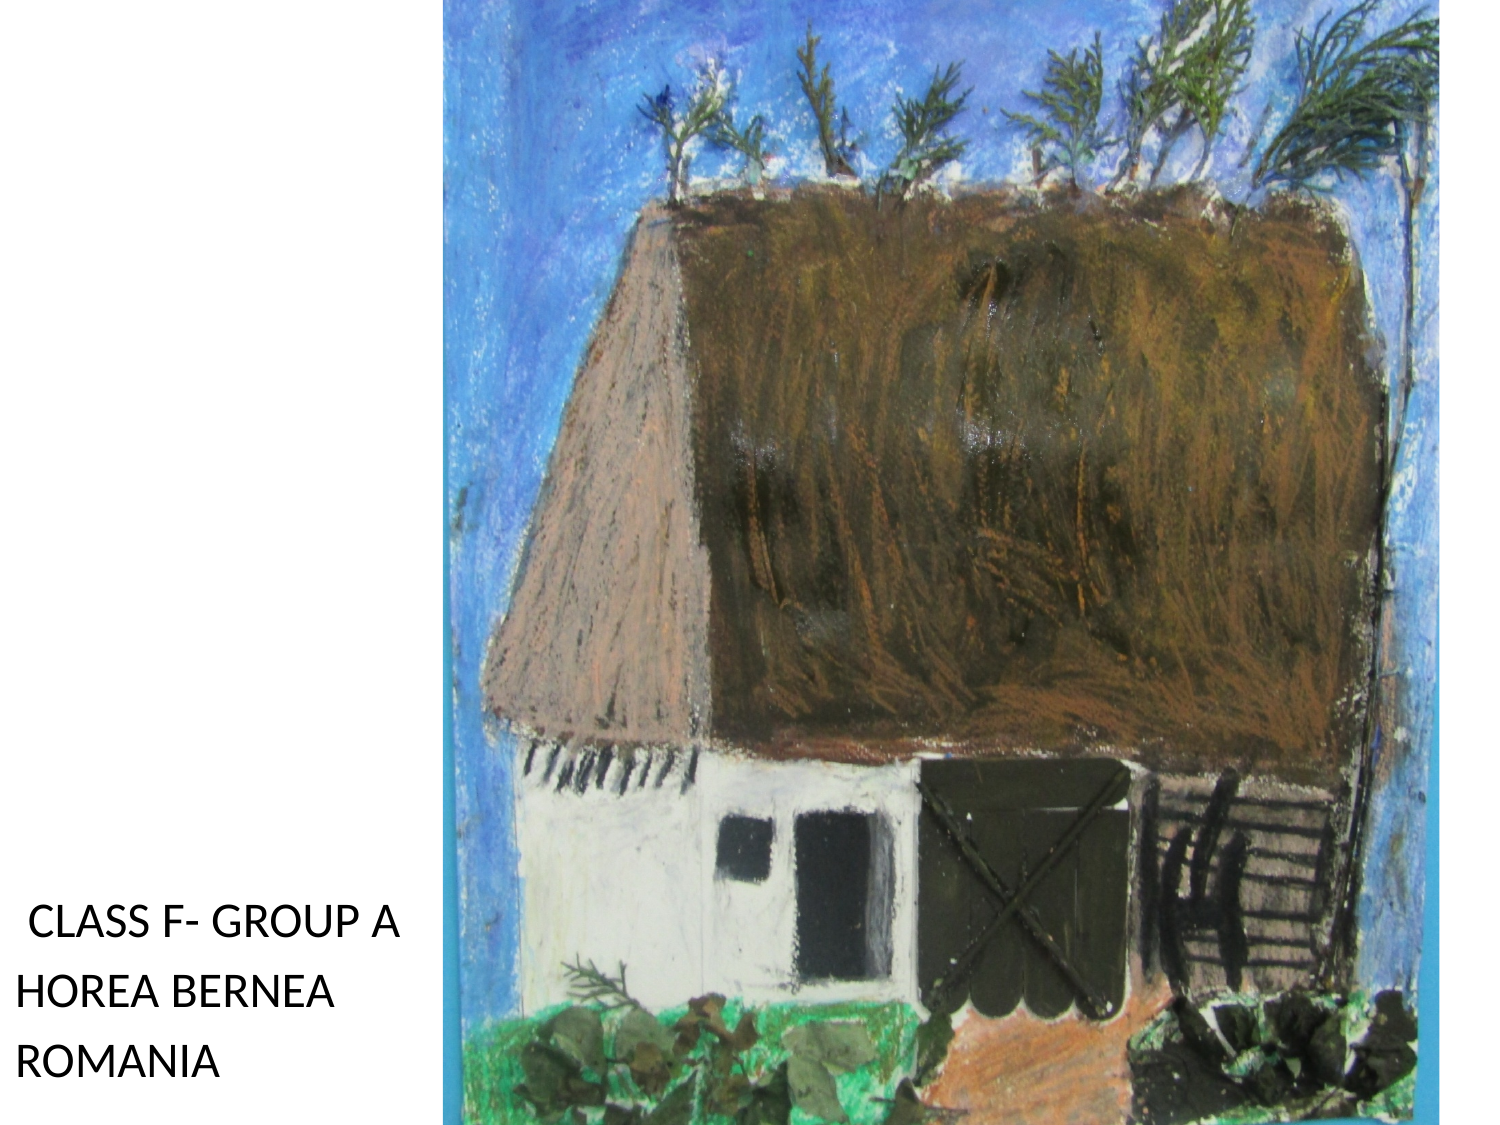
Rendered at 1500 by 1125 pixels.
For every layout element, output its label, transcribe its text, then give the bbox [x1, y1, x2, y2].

list CLASS F- GROUP A HOREA BERNEA ROMANIA [0, 880, 437, 1125]
picture [442, 0, 1440, 1125]
